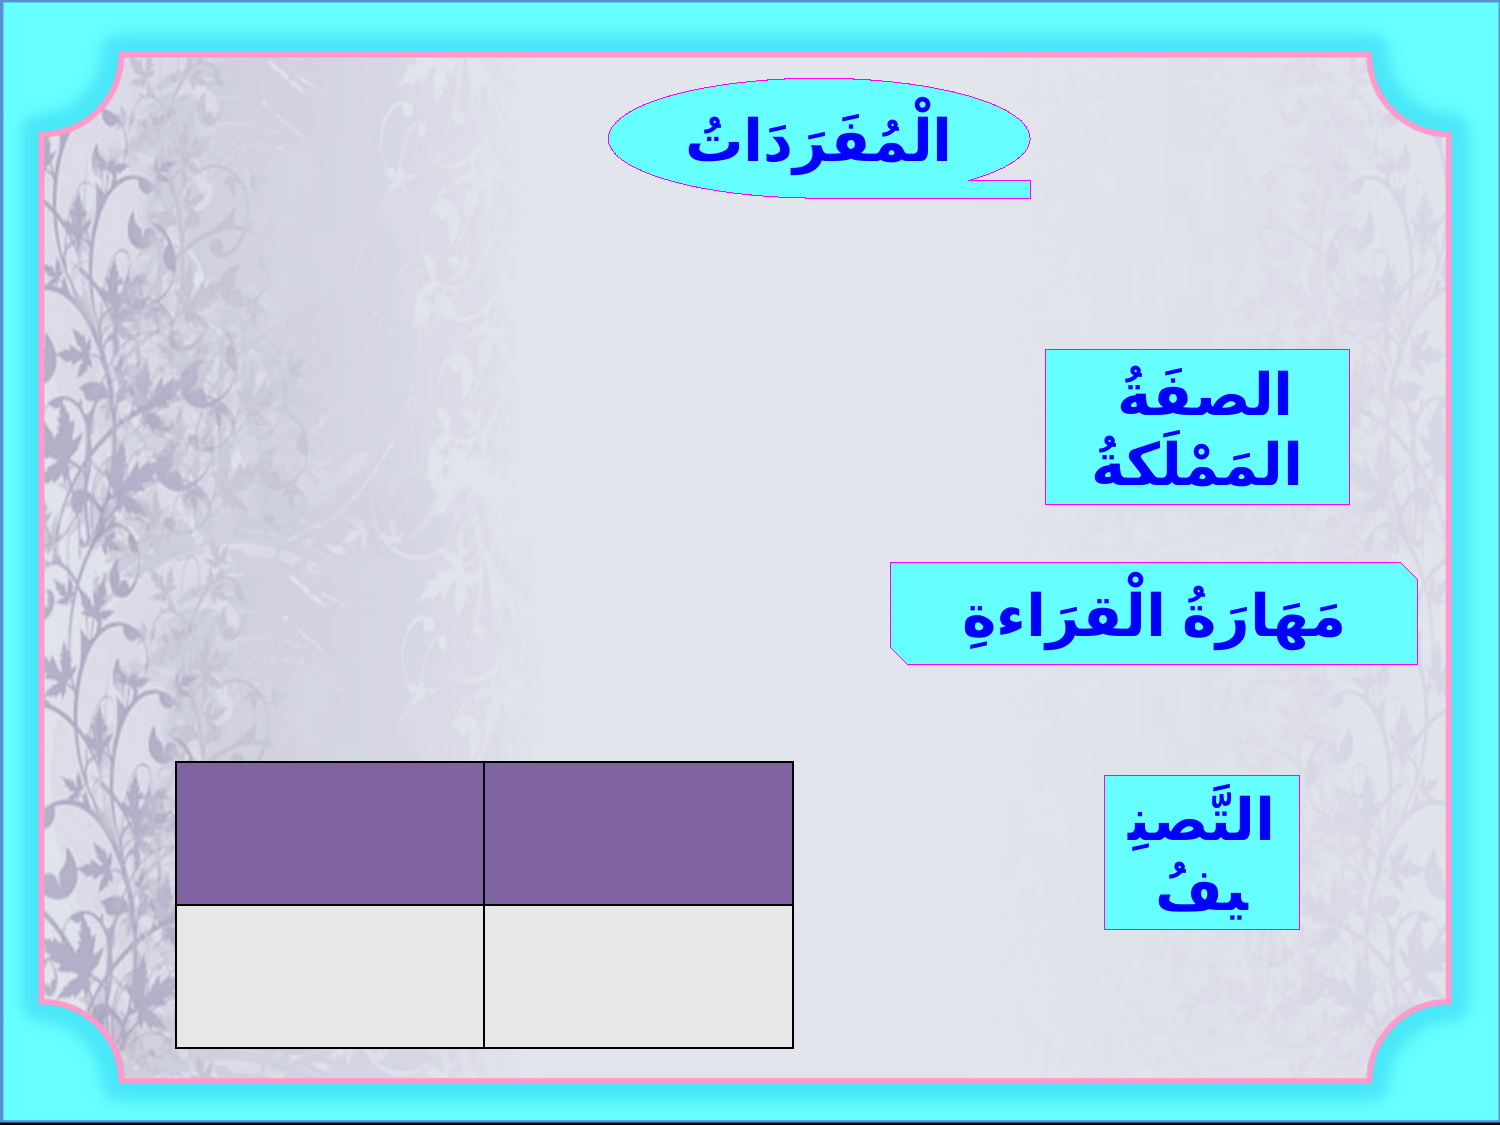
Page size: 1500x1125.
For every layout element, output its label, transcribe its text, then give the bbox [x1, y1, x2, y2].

text_box الصفَةُ المَمْلَكةُ [1045, 349, 1350, 505]
text_box مَهَارَةُ الْقرَاءةِ [890, 562, 1418, 665]
text_box الْمُفَرَدَاتُ [608, 78, 1031, 199]
table_cell [177, 906, 483, 1047]
text_box التَّصنِيفُ [1104, 775, 1300, 930]
table_header [177, 763, 483, 904]
table_header [485, 763, 792, 904]
table_cell [485, 906, 792, 1047]
footer [512, 1042, 988, 1103]
picture [0, 0, 1500, 1125]
